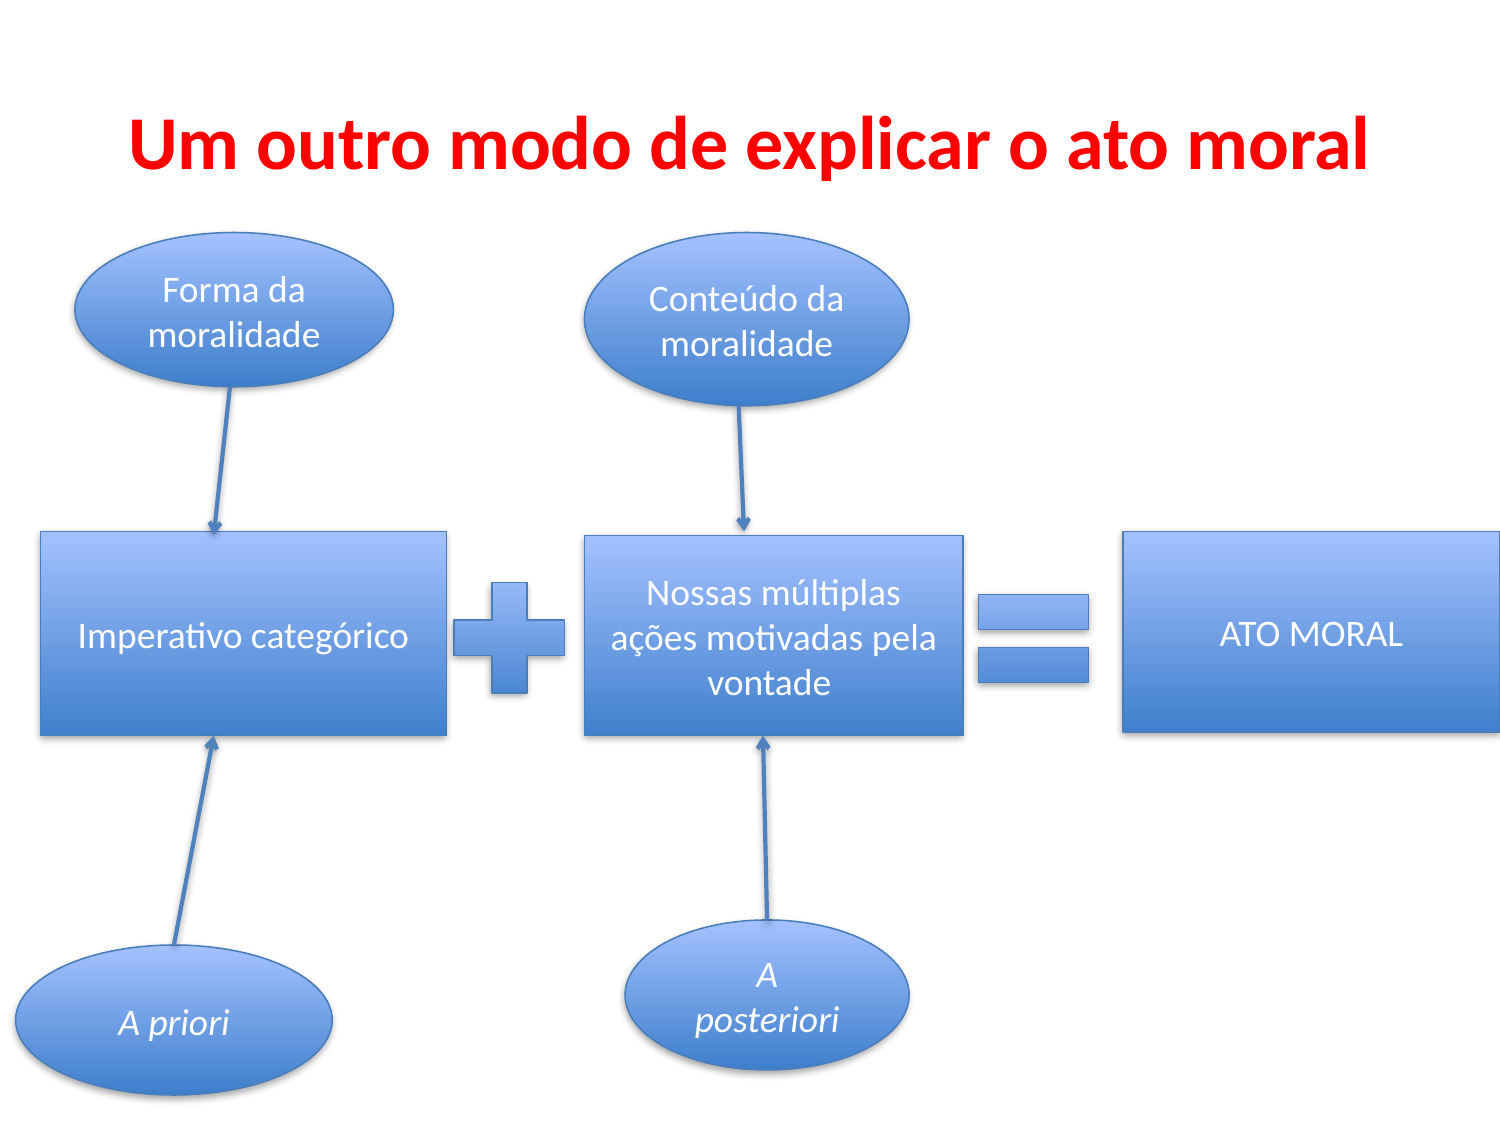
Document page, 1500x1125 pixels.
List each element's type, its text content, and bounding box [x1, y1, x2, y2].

text_box A posteriori [624, 919, 910, 1071]
title Um outro modo de explicar o ato moral [75, 45, 1425, 233]
text_box Imperativo categórico [40, 531, 447, 736]
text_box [762, 735, 768, 921]
text_box Conteúdo da moralidade [583, 231, 910, 407]
text_box Forma da moralidade [74, 231, 395, 388]
text_box [978, 647, 1089, 683]
text_box [453, 582, 565, 694]
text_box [173, 735, 214, 946]
text_box A priori [14, 944, 334, 1096]
text_box [978, 594, 1089, 630]
text_box ATO MORAL [1122, 531, 1500, 733]
text_box Nossas múltiplas ações motivadas pela vontade [584, 535, 964, 736]
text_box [213, 386, 231, 536]
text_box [738, 405, 745, 532]
